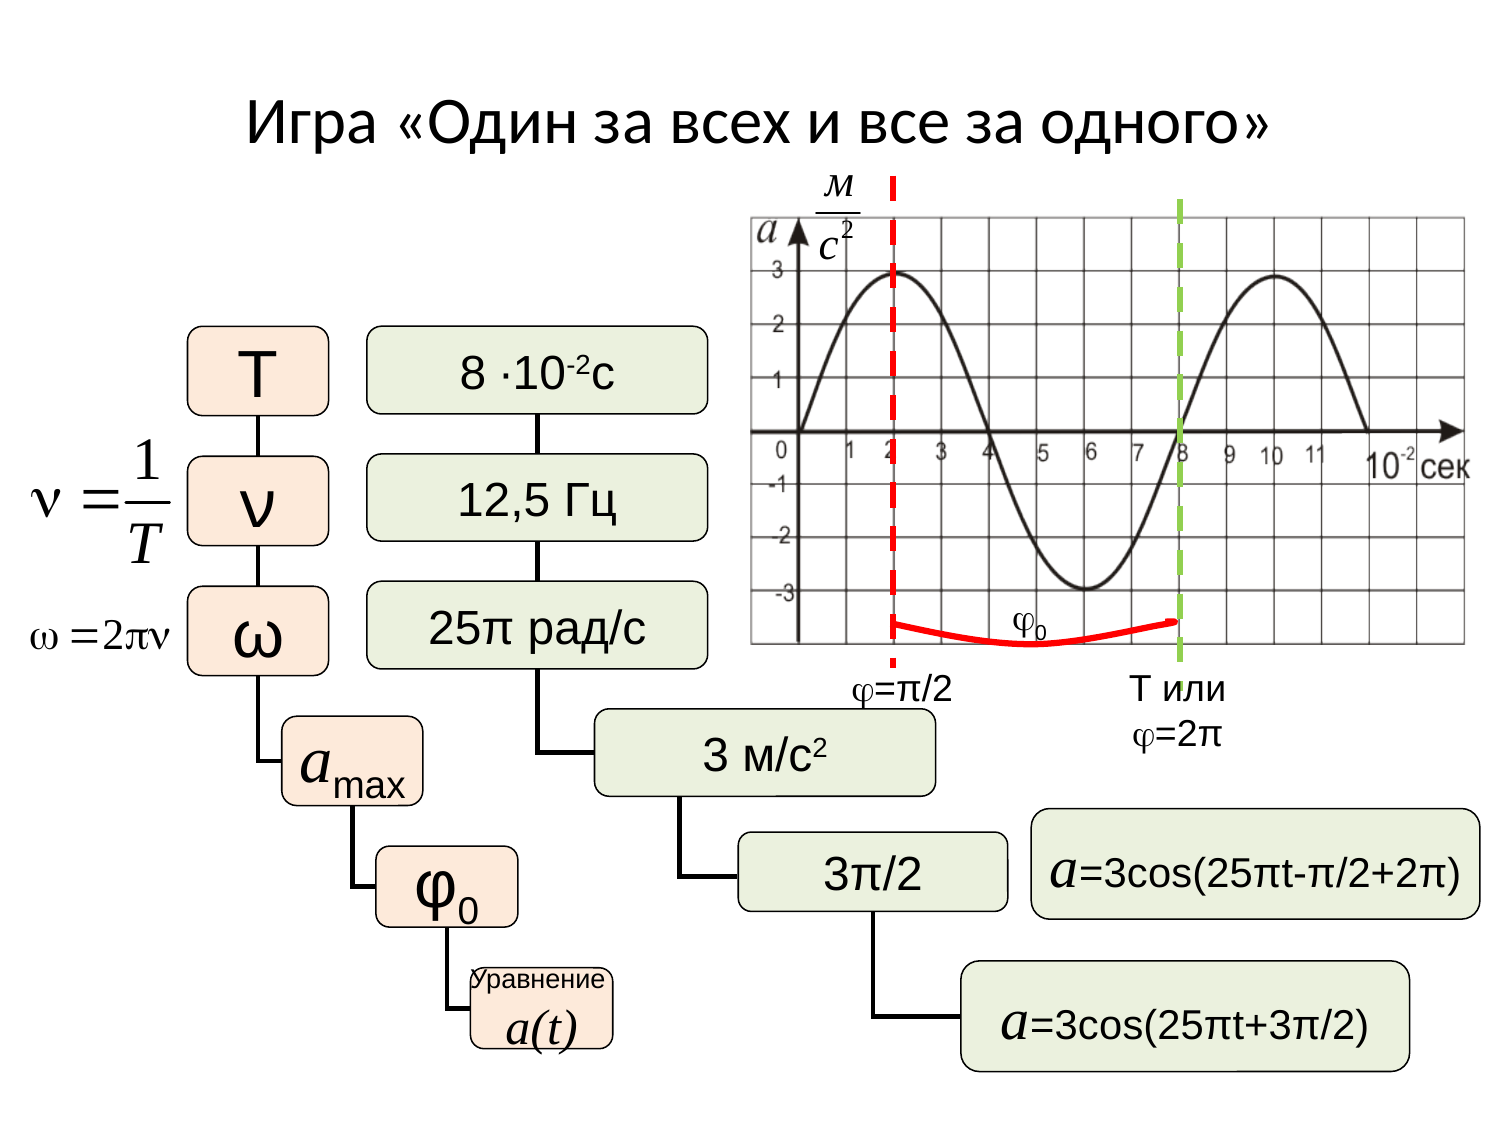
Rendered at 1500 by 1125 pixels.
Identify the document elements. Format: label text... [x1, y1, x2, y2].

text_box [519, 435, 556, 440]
text_box Т или =2π [1101, 656, 1254, 761]
text_box 12,5 Гц [617, 453, 708, 542]
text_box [23, 609, 182, 661]
text_box a=3соs(25πt+3π/2) [960, 960, 1410, 1072]
text_box 3 м/c2 [617, 708, 936, 797]
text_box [808, 152, 870, 270]
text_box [537, 668, 595, 753]
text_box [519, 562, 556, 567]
text_box 8 ∙10-2с [614, 326, 708, 414]
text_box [679, 796, 738, 877]
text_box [187, 326, 613, 1049]
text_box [872, 911, 962, 1017]
text_box =π/2 [820, 656, 985, 716]
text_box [23, 421, 185, 578]
picture [749, 198, 1500, 645]
title Игра «Один за всех и все за одного» [128, 23, 1392, 212]
text_box 3π/2 [738, 832, 1008, 912]
text_box a=3соs(25πt-π/2+2π) [1031, 808, 1480, 920]
text_box 25π рад/с [617, 581, 708, 669]
